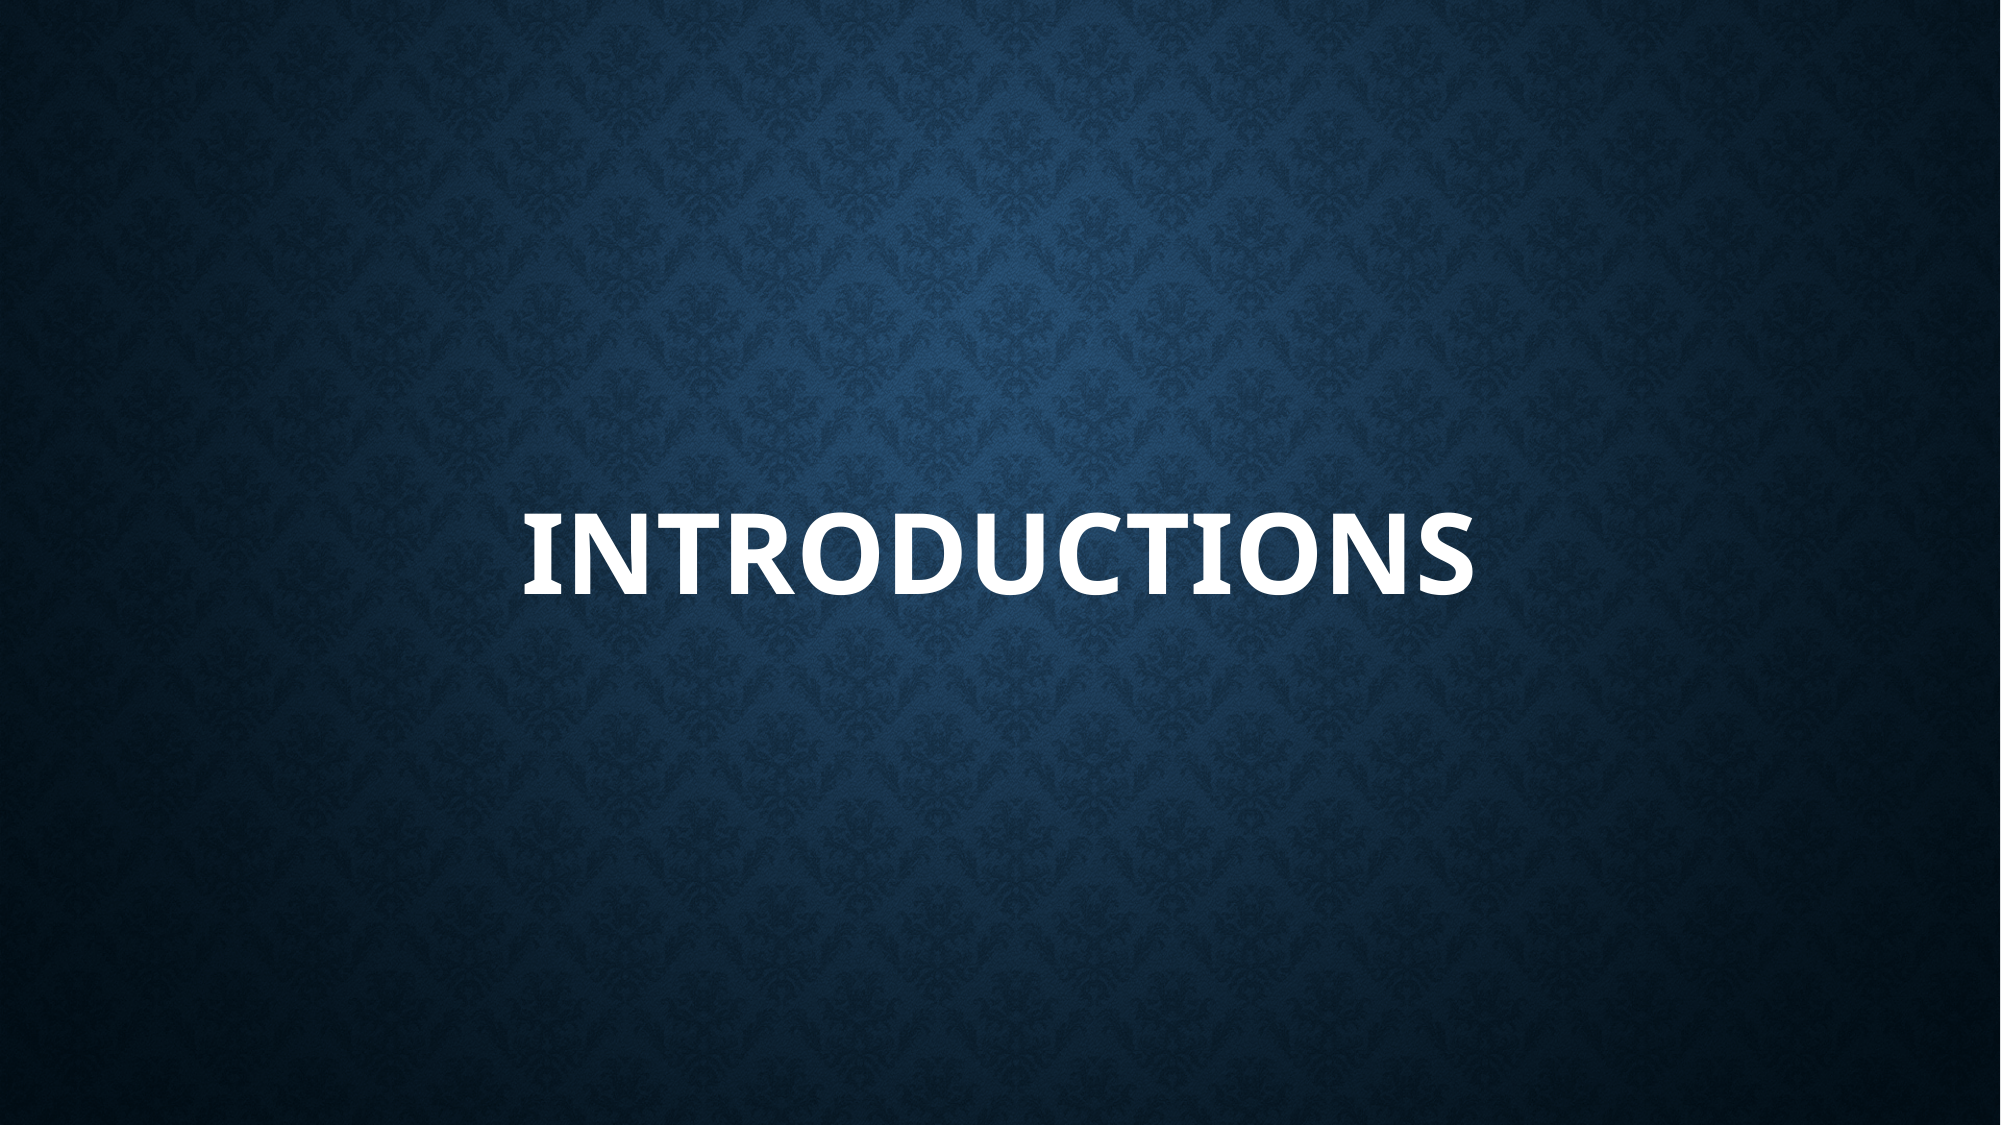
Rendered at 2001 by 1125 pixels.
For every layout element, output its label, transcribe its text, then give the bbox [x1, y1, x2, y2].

text_box INTRODUCTIONS [182, 144, 1817, 625]
